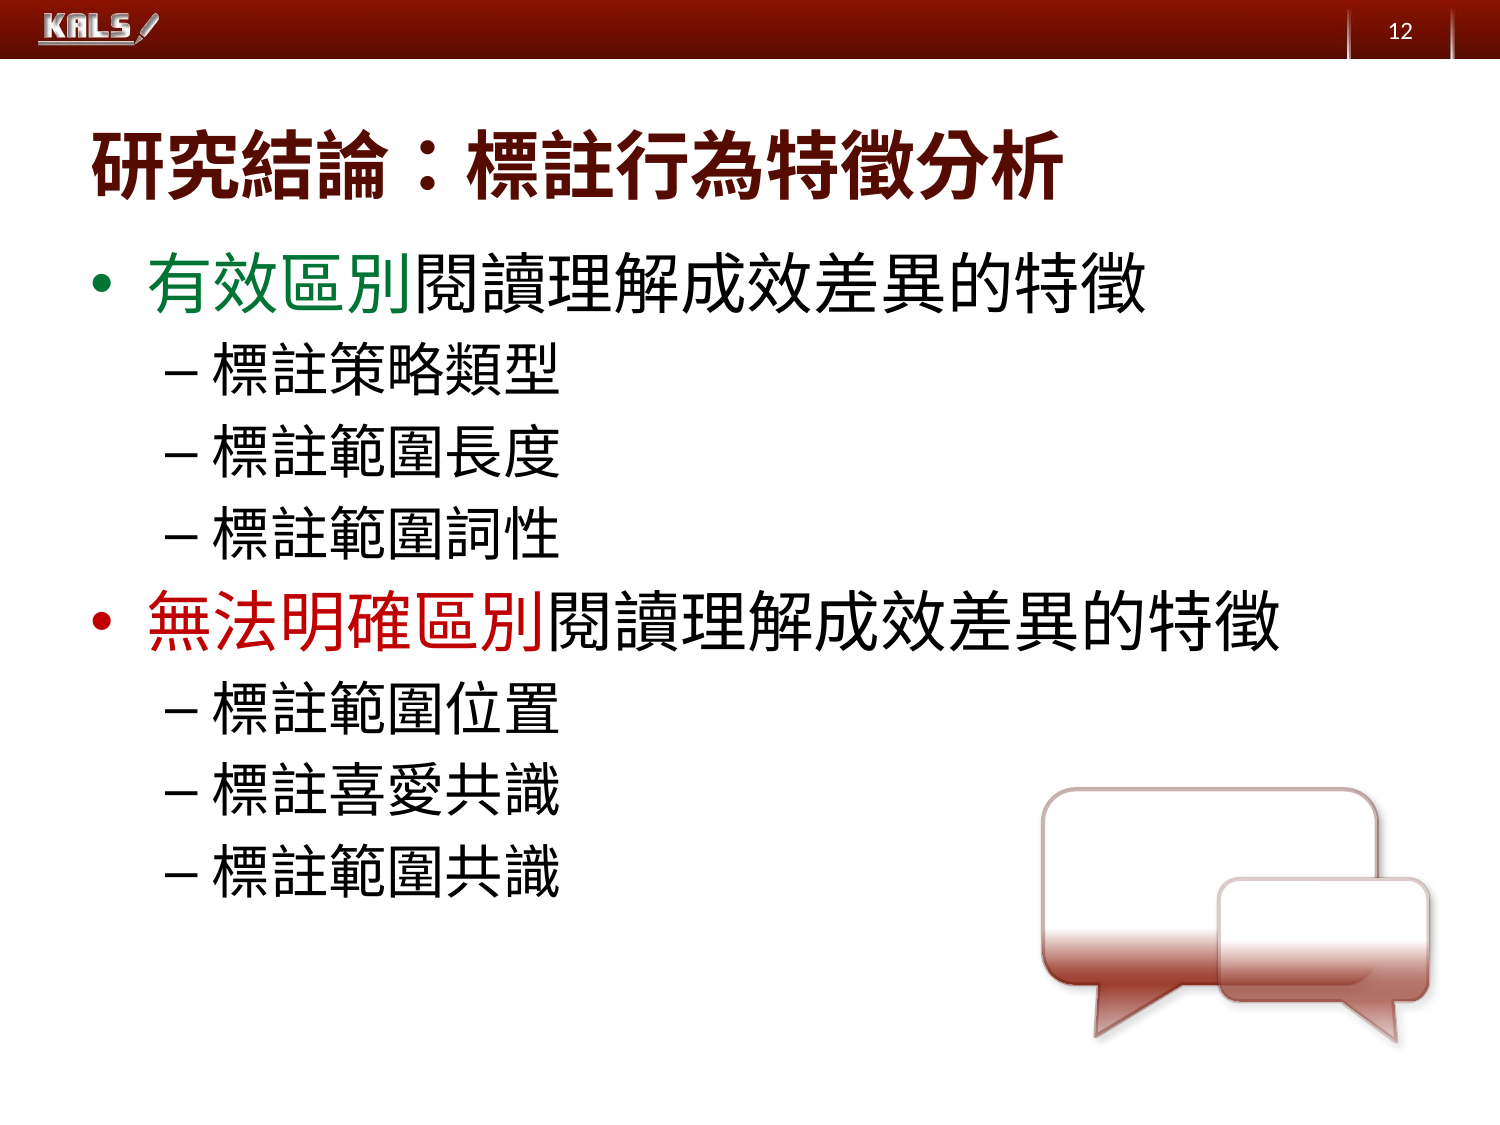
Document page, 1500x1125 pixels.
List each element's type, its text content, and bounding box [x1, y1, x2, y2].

list 有效區別閱讀理解成效差異的特徵 標註策略類型 標註範圍長度 標註範圍詞性 無法明確區別閱讀理解成效差異的特徵 標註範圍位置 標註喜愛共識 標註範圍共識 [74, 234, 1426, 1006]
picture [1454, 0, 1500, 59]
slide_number 12 [1347, 0, 1454, 60]
title 研究結論：標註行為特徵分析 [74, 116, 1426, 212]
picture [0, 0, 1347, 59]
